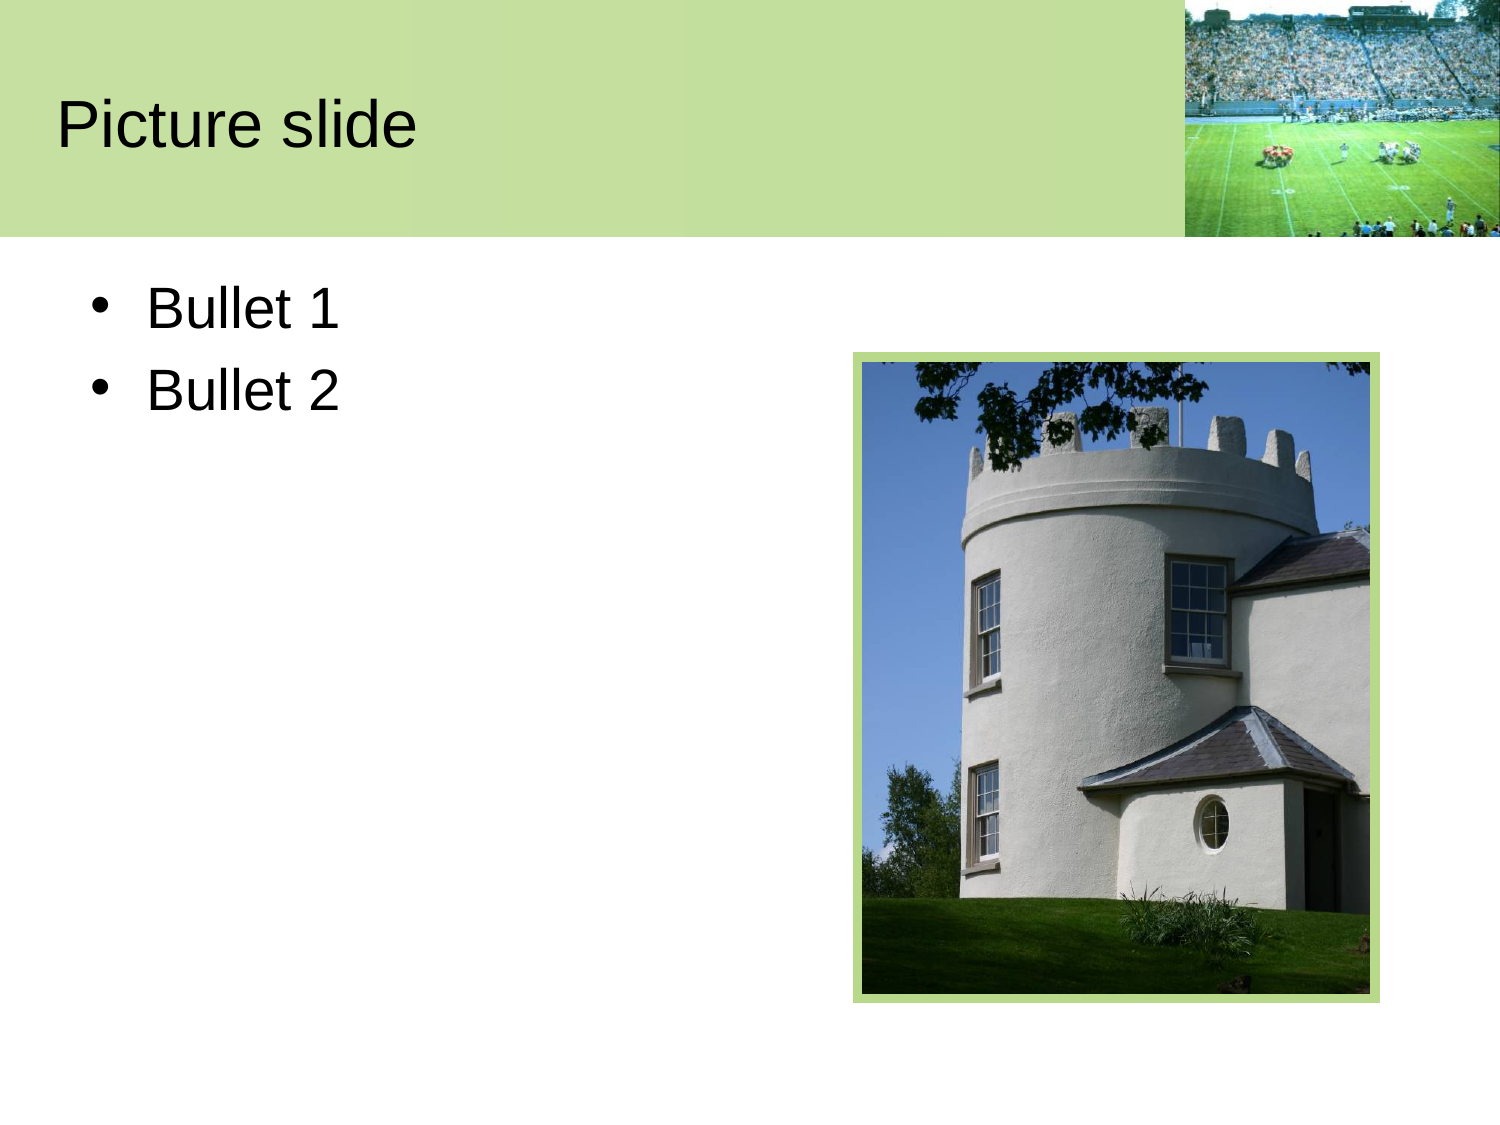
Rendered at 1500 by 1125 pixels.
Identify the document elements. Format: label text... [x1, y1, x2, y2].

list Bullet 1 Bullet 2 [75, 262, 736, 1005]
picture [861, 361, 1371, 994]
picture [1185, 0, 1500, 237]
title Picture slide [41, 45, 1164, 197]
